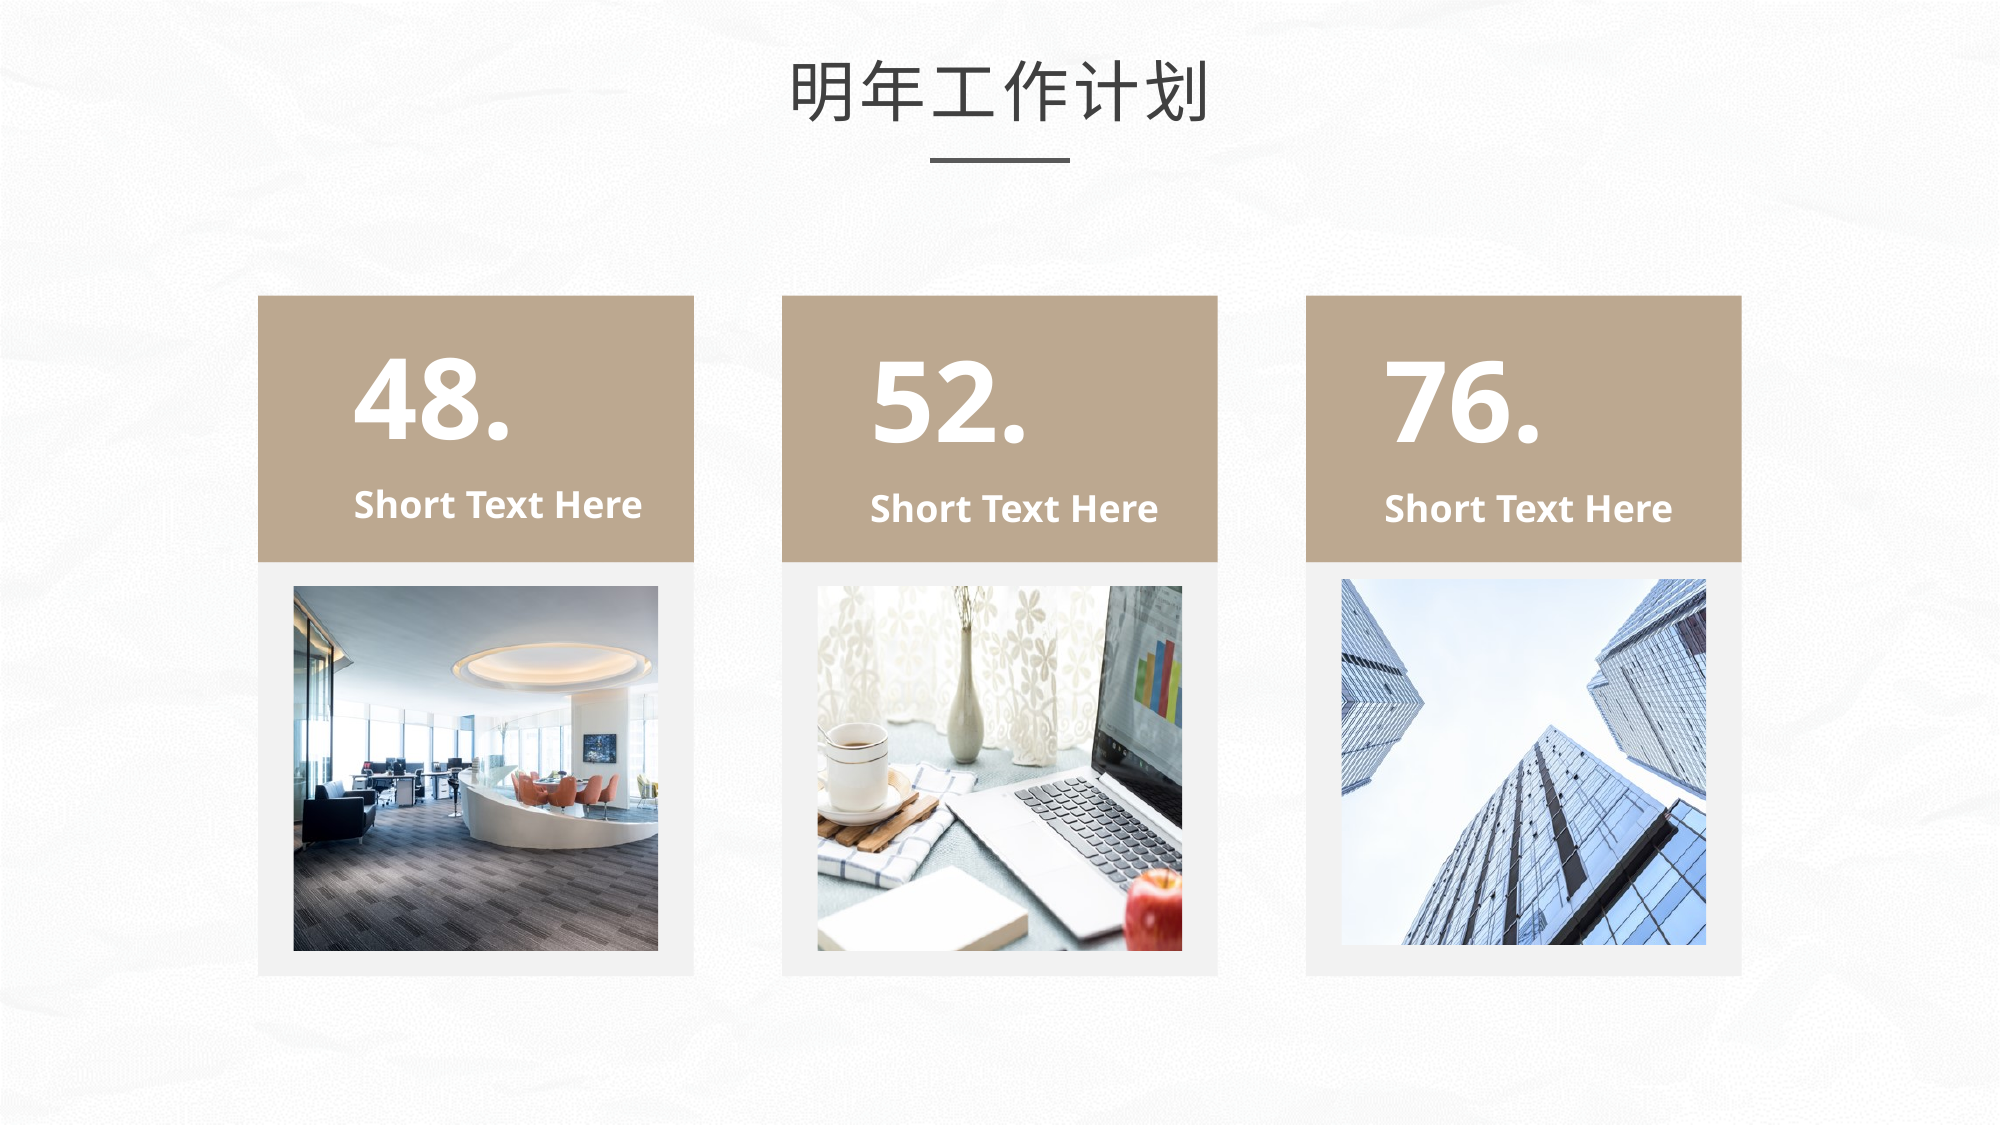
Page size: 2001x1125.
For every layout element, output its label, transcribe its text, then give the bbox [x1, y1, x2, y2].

text_box [781, 561, 1219, 977]
text_box 52. [855, 322, 1228, 473]
text_box Short Text Here [339, 473, 688, 534]
text_box 76. [1369, 322, 1742, 473]
text_box [781, 295, 1219, 561]
text_box [257, 295, 695, 561]
text_box [257, 561, 695, 977]
text_box 48. [339, 319, 712, 469]
text_box Short Text Here [855, 477, 1204, 537]
text_box [1305, 295, 1743, 561]
text_box [293, 585, 659, 952]
text_box [1341, 579, 1707, 945]
text_box 明年工作计划 [717, 44, 1283, 136]
text_box Short Text Here [1369, 477, 1718, 537]
text_box [1305, 561, 1743, 977]
text_box [817, 585, 1183, 952]
